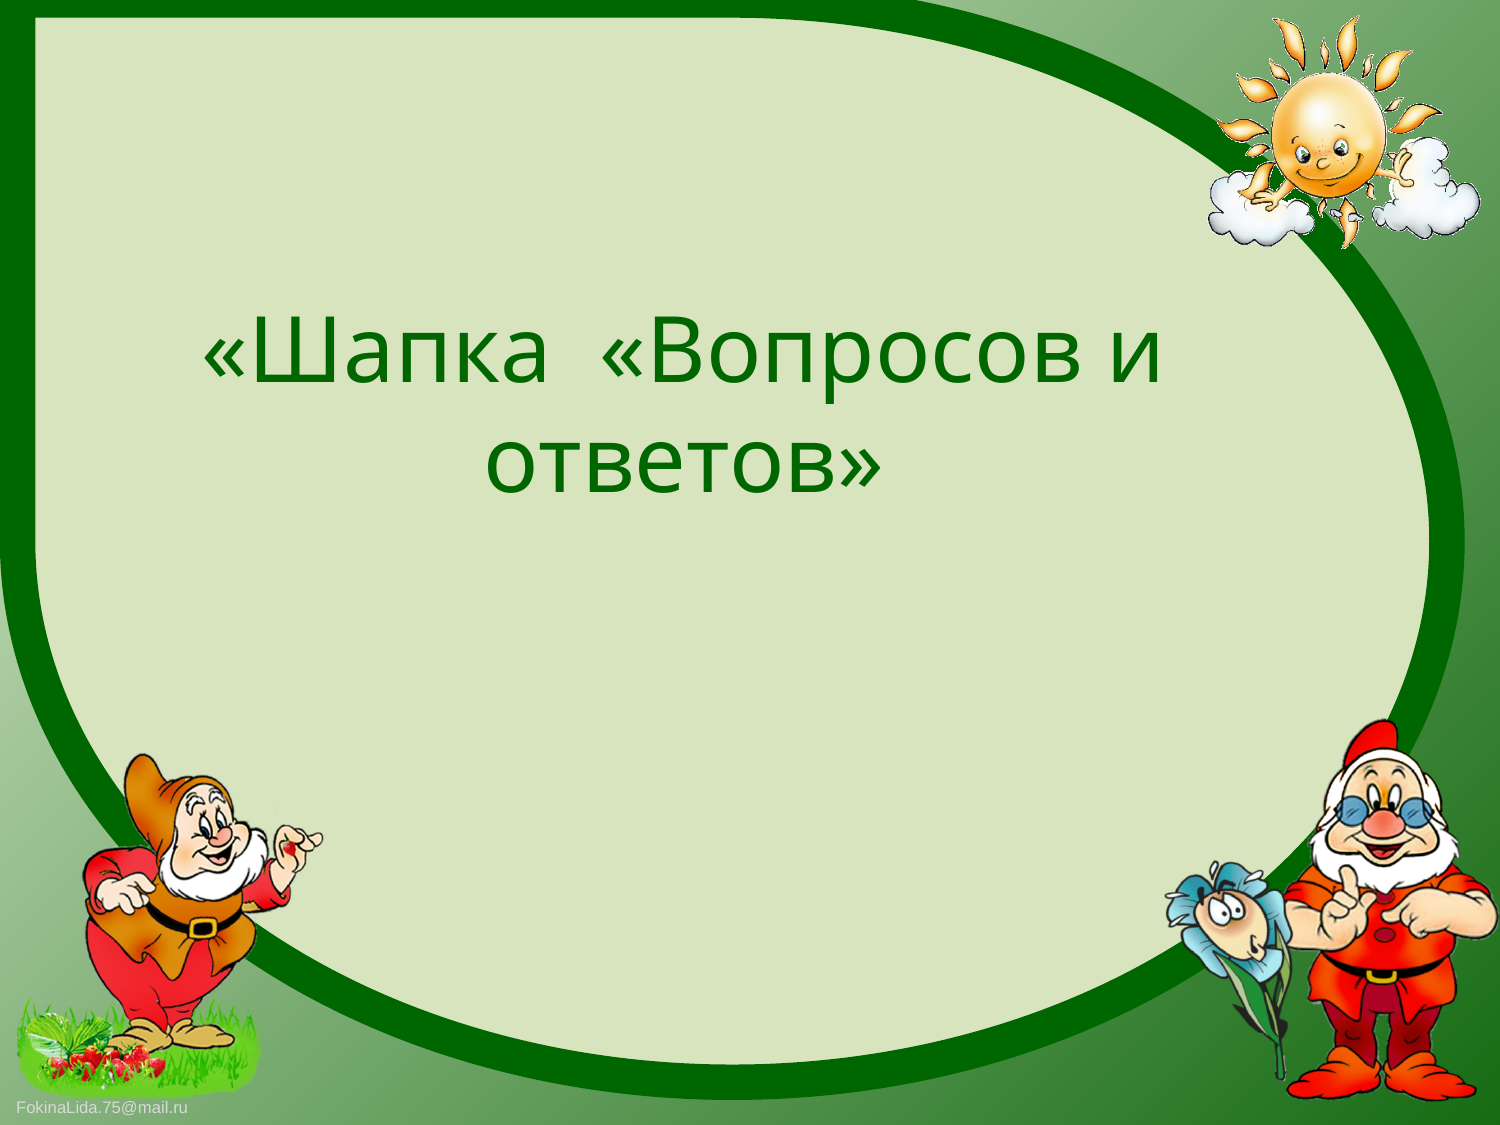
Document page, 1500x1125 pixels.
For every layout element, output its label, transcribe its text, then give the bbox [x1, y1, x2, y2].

picture [1163, 716, 1500, 1104]
picture [1198, 0, 1500, 257]
picture [17, 751, 324, 1101]
title «Шапка «Вопросов и ответов» [74, 44, 1294, 847]
